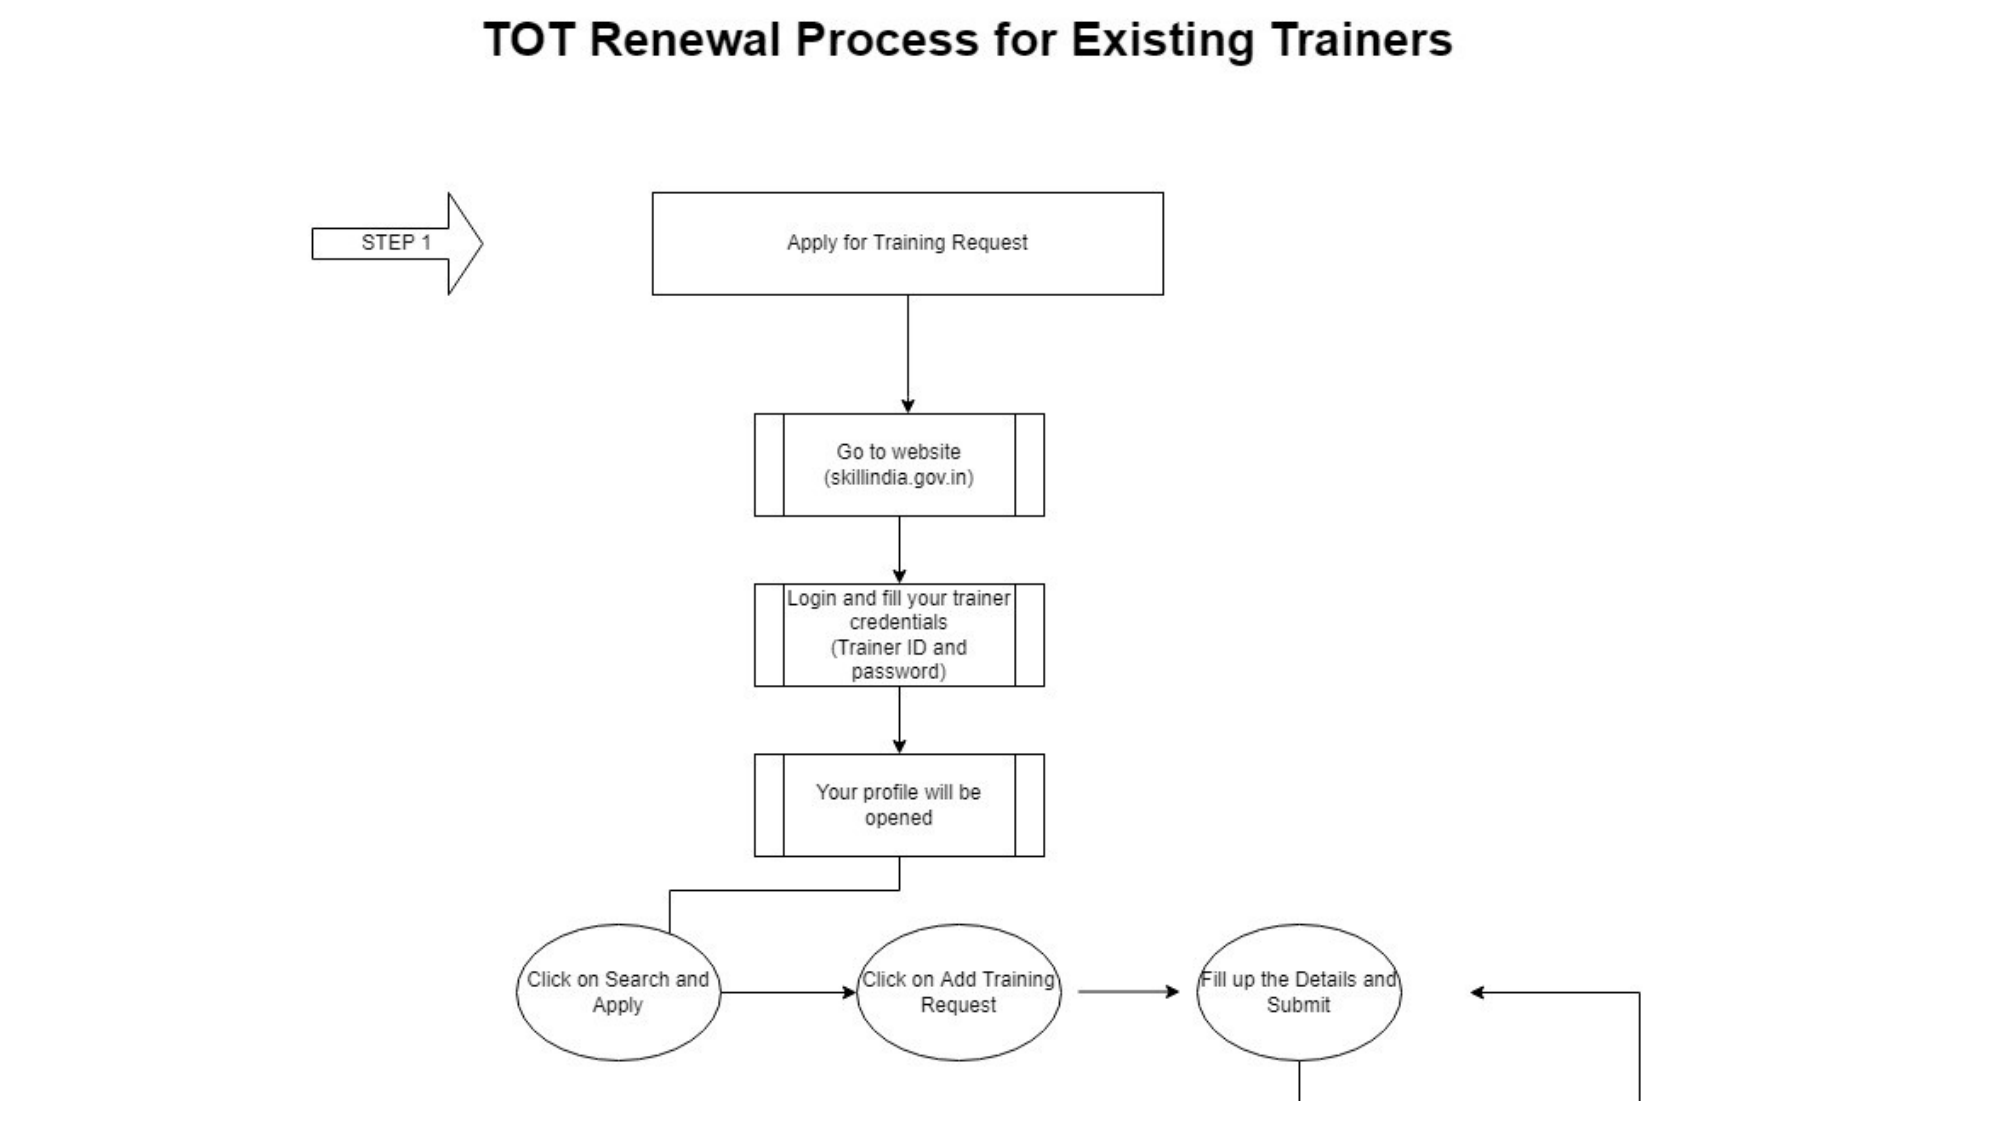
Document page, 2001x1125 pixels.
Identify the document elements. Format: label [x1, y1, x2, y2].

picture [295, 5, 1726, 1101]
